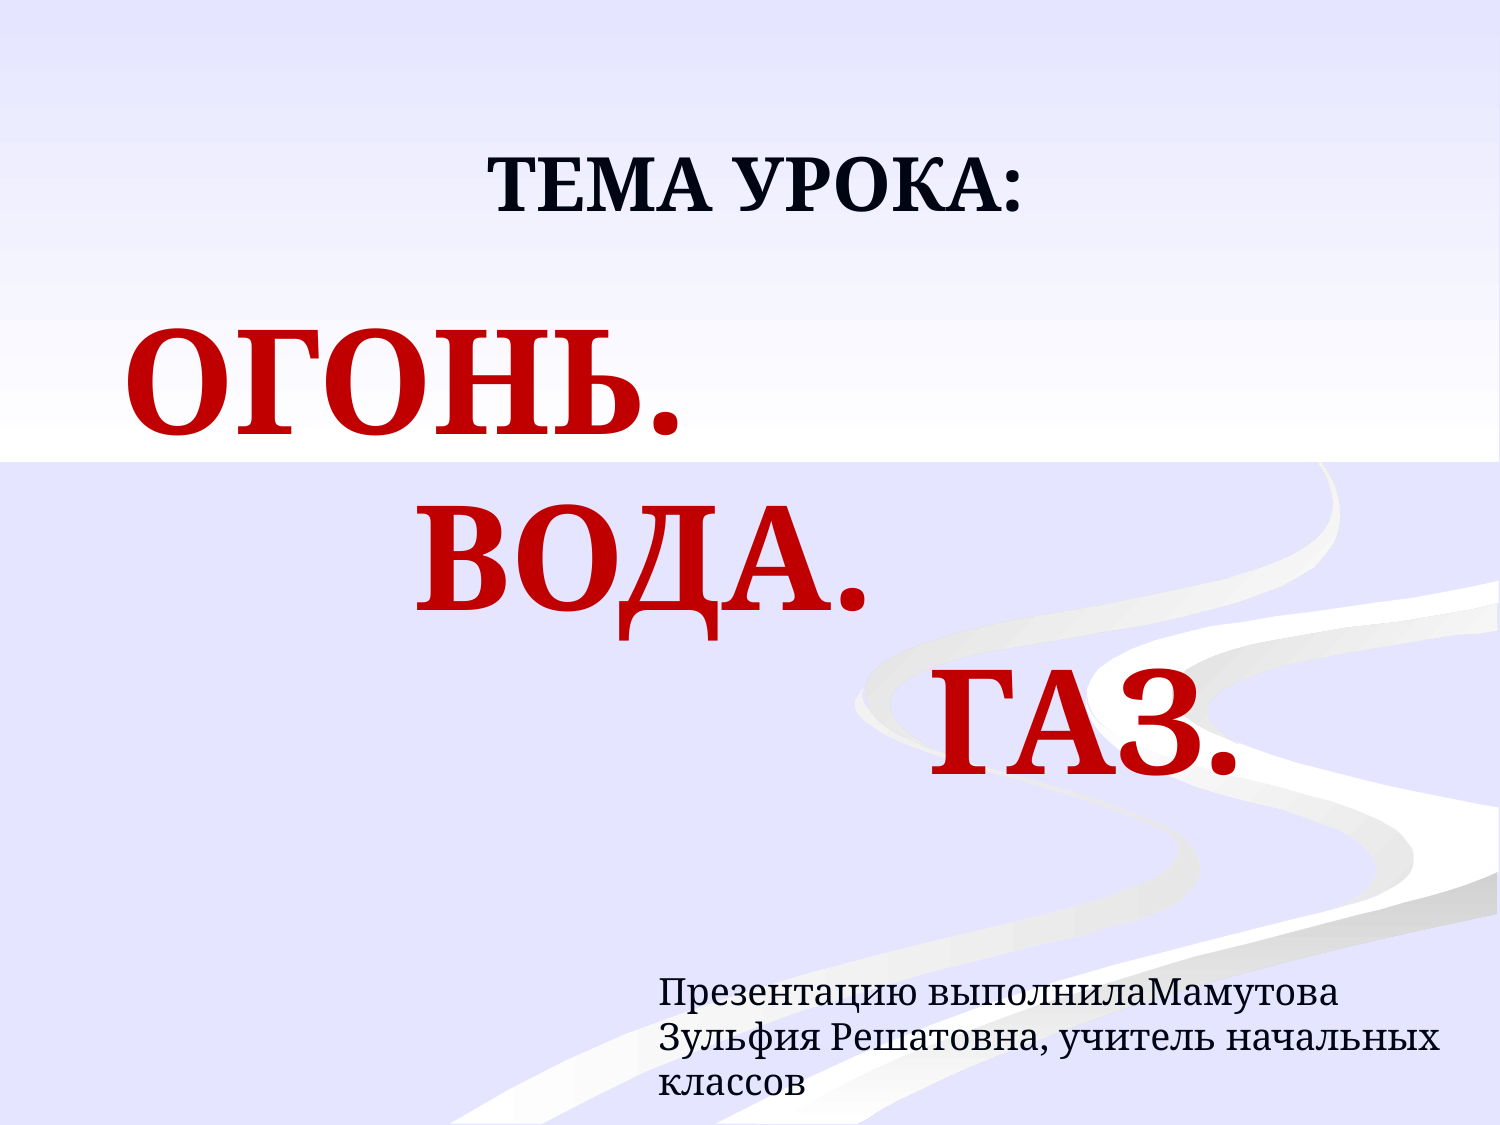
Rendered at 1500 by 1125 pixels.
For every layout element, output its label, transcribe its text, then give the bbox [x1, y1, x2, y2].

text_box Презентацию выполнилаМамутова Зульфия Решатовна, учитель начальных классов [643, 960, 1471, 1111]
text_box ВОДА. [398, 456, 1008, 647]
text_box ОГОНЬ. [105, 281, 938, 471]
text_box ГАЗ. [913, 621, 1301, 811]
text_box ТЕМА УРОКА: [222, 128, 1289, 234]
